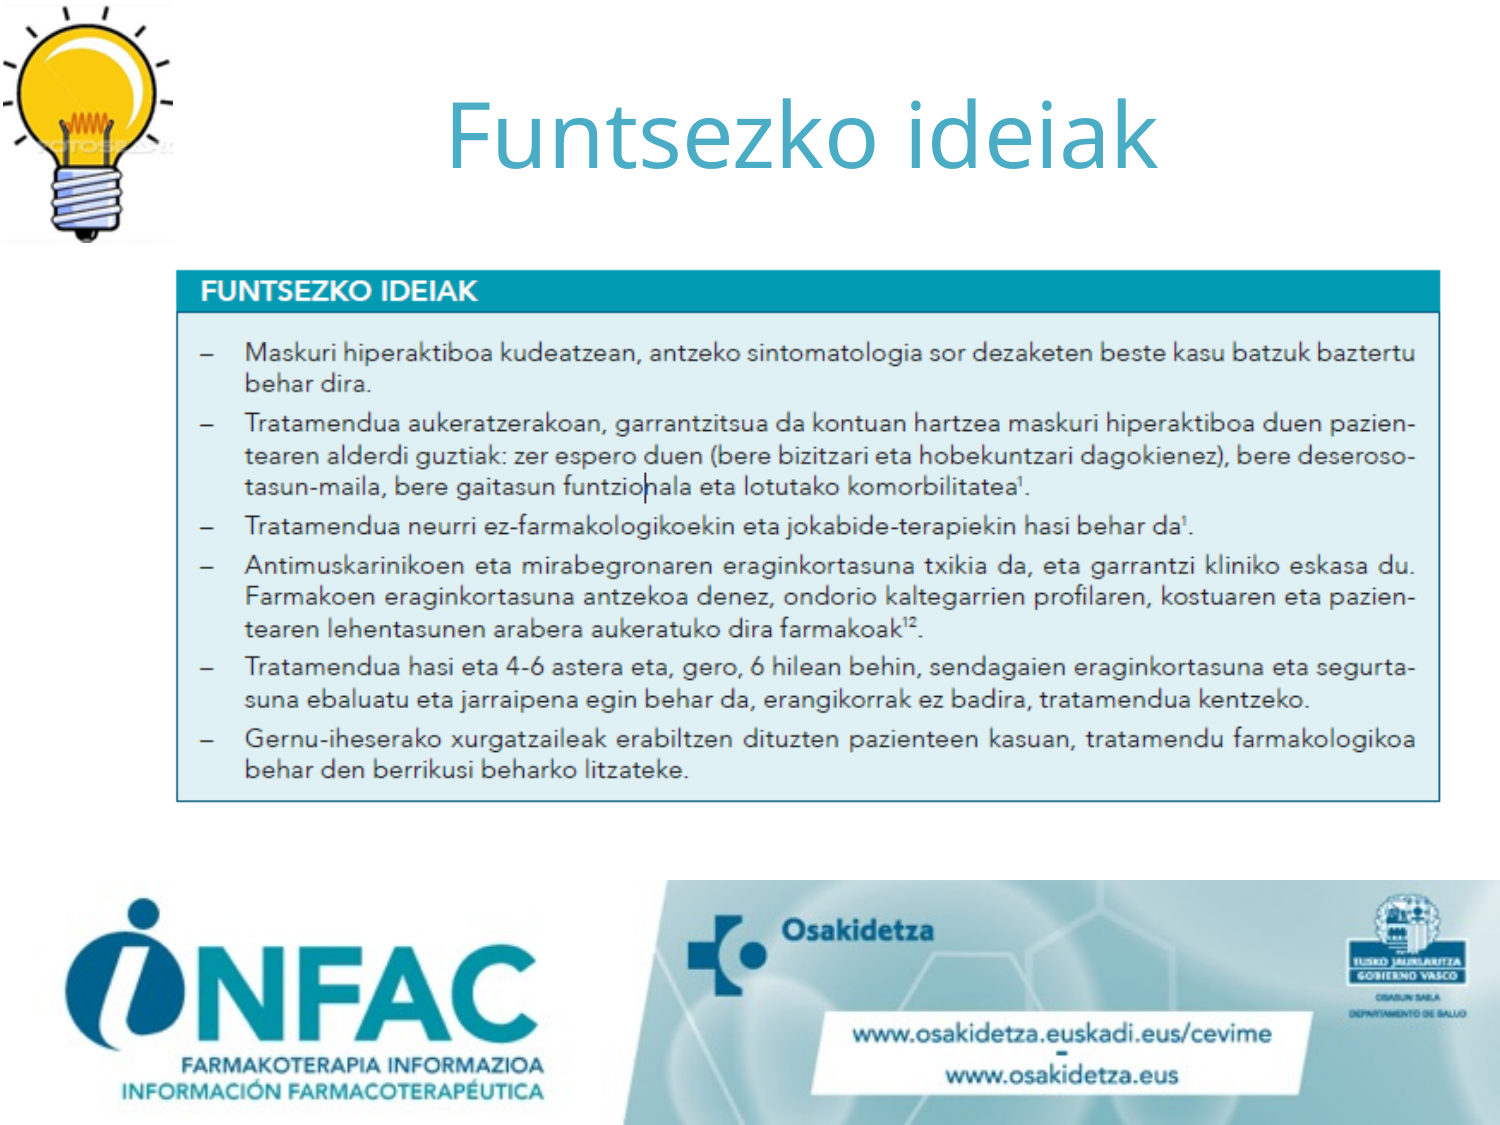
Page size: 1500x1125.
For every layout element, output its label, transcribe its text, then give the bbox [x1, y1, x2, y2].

picture [1, 880, 1500, 1125]
picture [3, 3, 173, 243]
text_box Funtsezko ideiak [217, 38, 1388, 226]
picture [168, 266, 1444, 811]
